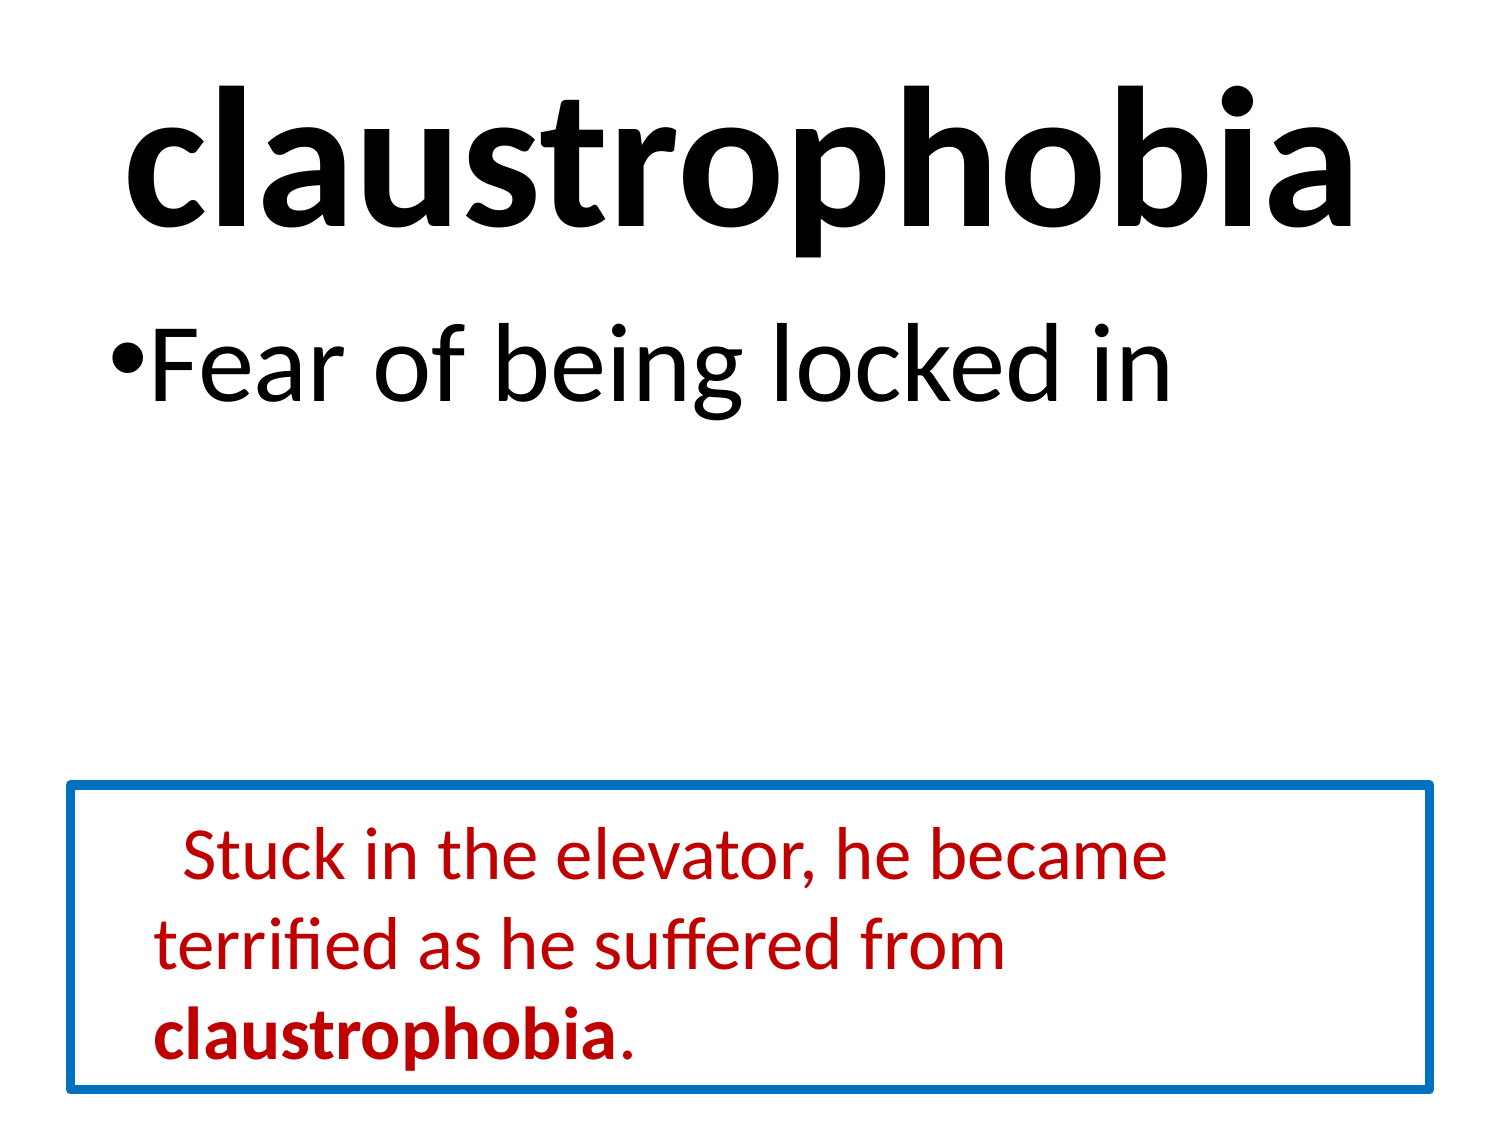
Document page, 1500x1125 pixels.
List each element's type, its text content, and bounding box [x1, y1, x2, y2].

title claustrophobia [93, 46, 1393, 247]
list Stuck in the elevator, he became terrified as he suffered from claustrophobia. [82, 796, 1418, 1067]
subtitle Fear of being locked in [93, 281, 1407, 668]
